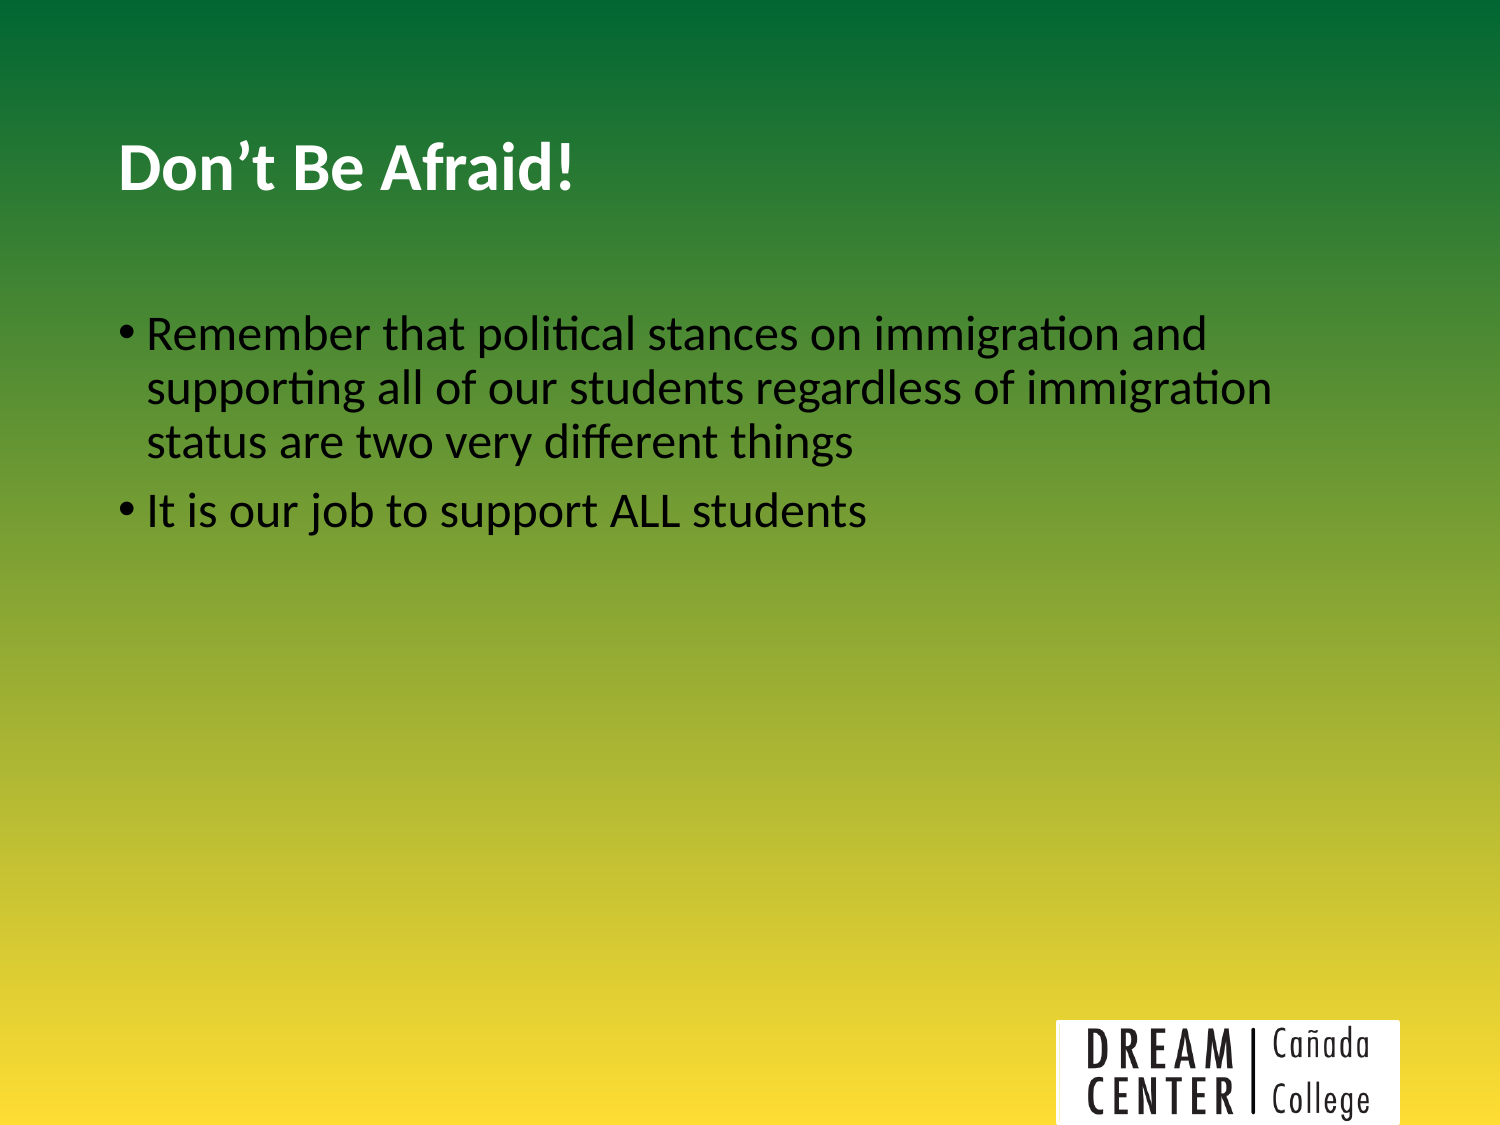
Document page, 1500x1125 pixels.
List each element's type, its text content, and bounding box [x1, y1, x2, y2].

title Don’t Be Afraid! [103, 59, 1397, 278]
picture [1059, 1024, 1397, 1122]
list Remember that political stances on immigration and supporting all of our students regardless of immigration status are two very different things It is our job to support ALL students [103, 299, 1397, 1014]
